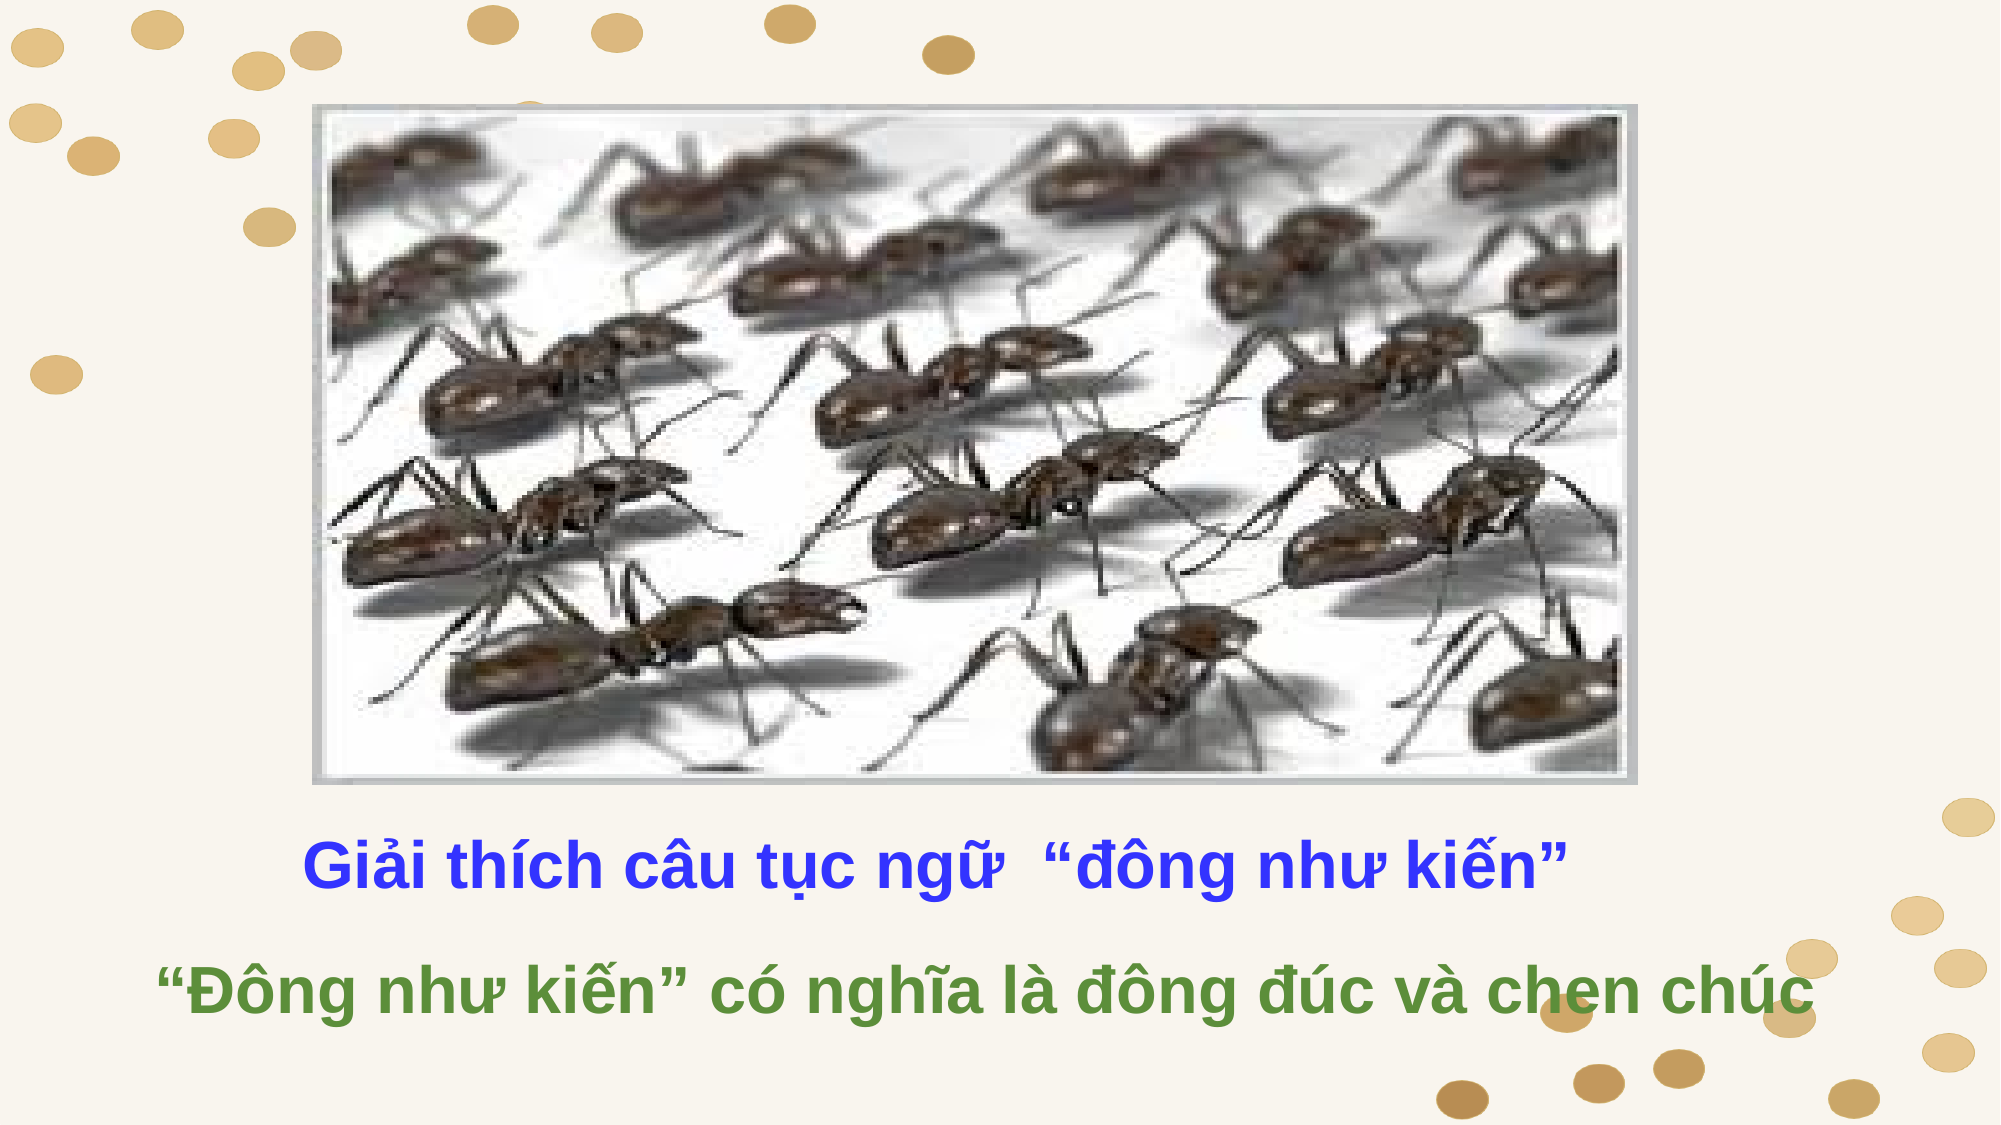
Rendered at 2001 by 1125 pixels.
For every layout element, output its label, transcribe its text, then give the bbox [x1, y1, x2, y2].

text_box Giải thích câu tục ngữ “đông như kiến” [287, 814, 1638, 909]
picture [0, 0, 2001, 1125]
text_box “Đông như kiến” có nghĩa là đông đúc và chen chúc [120, 939, 1879, 1035]
